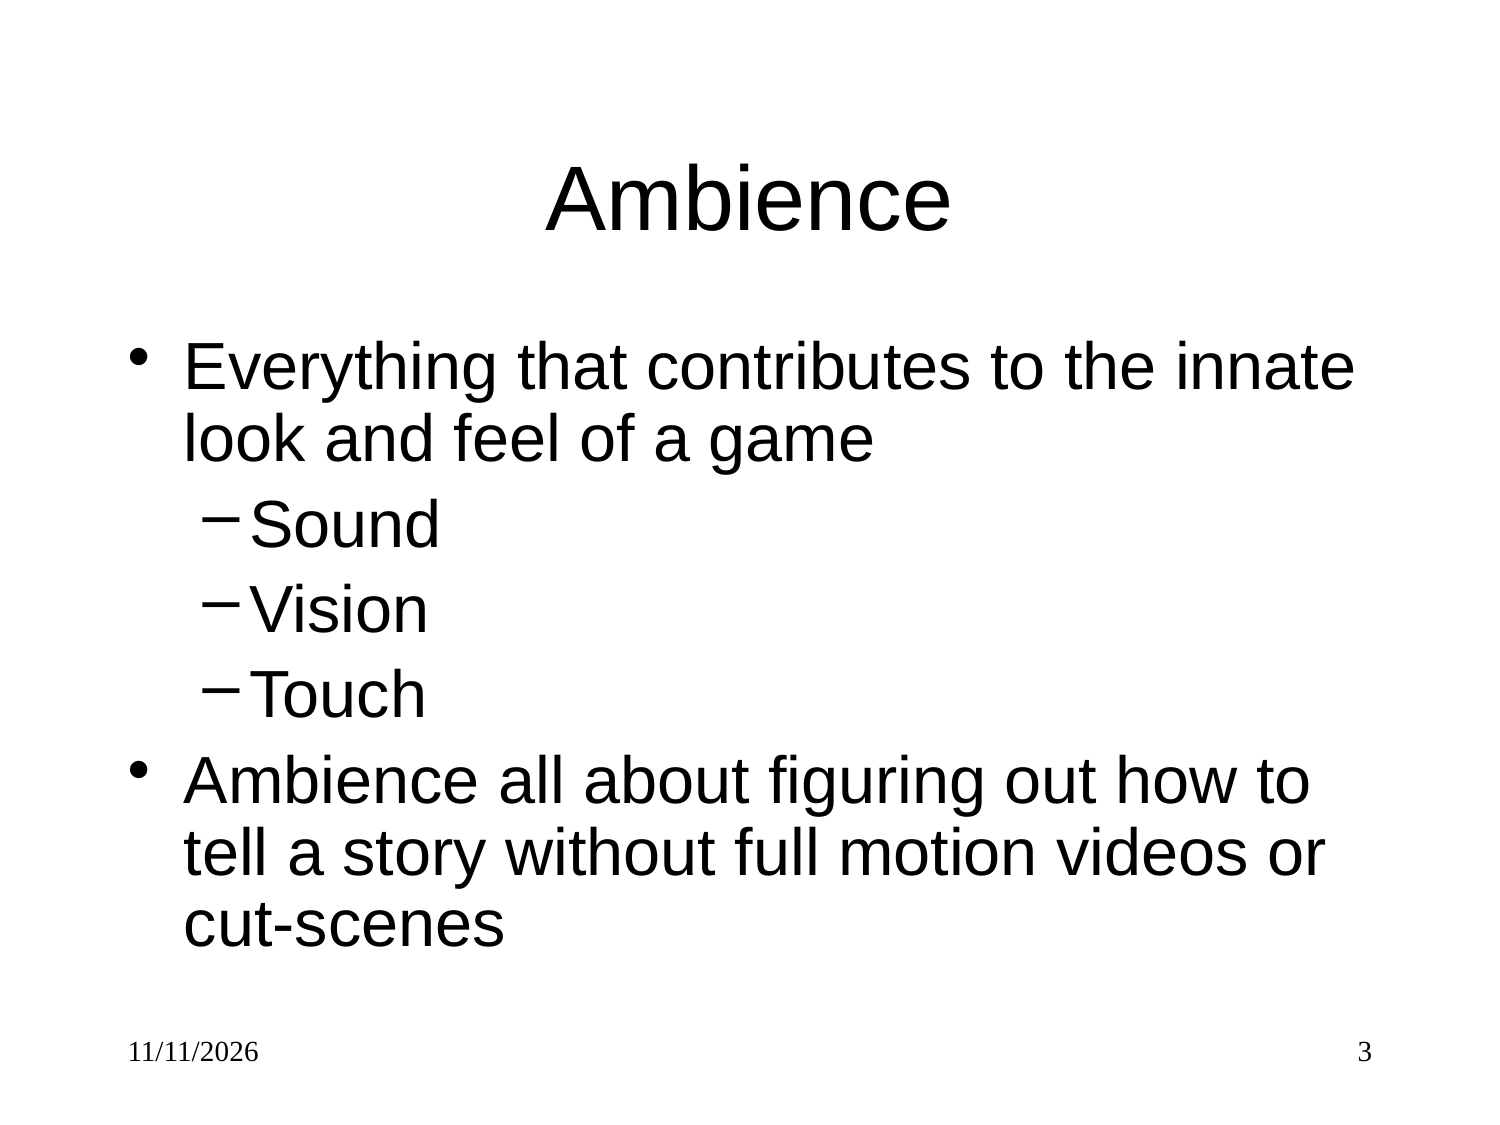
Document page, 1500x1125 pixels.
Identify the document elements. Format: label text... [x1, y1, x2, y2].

slide_number 3 [1074, 1025, 1388, 1100]
title Ambience [112, 99, 1388, 288]
list Everything that contributes to the innate look and feel of a game Sound Vision Touch Ambience all about figuring out how to tell a story without full motion videos or cut-scenes [112, 324, 1388, 1000]
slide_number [112, 1025, 425, 1100]
